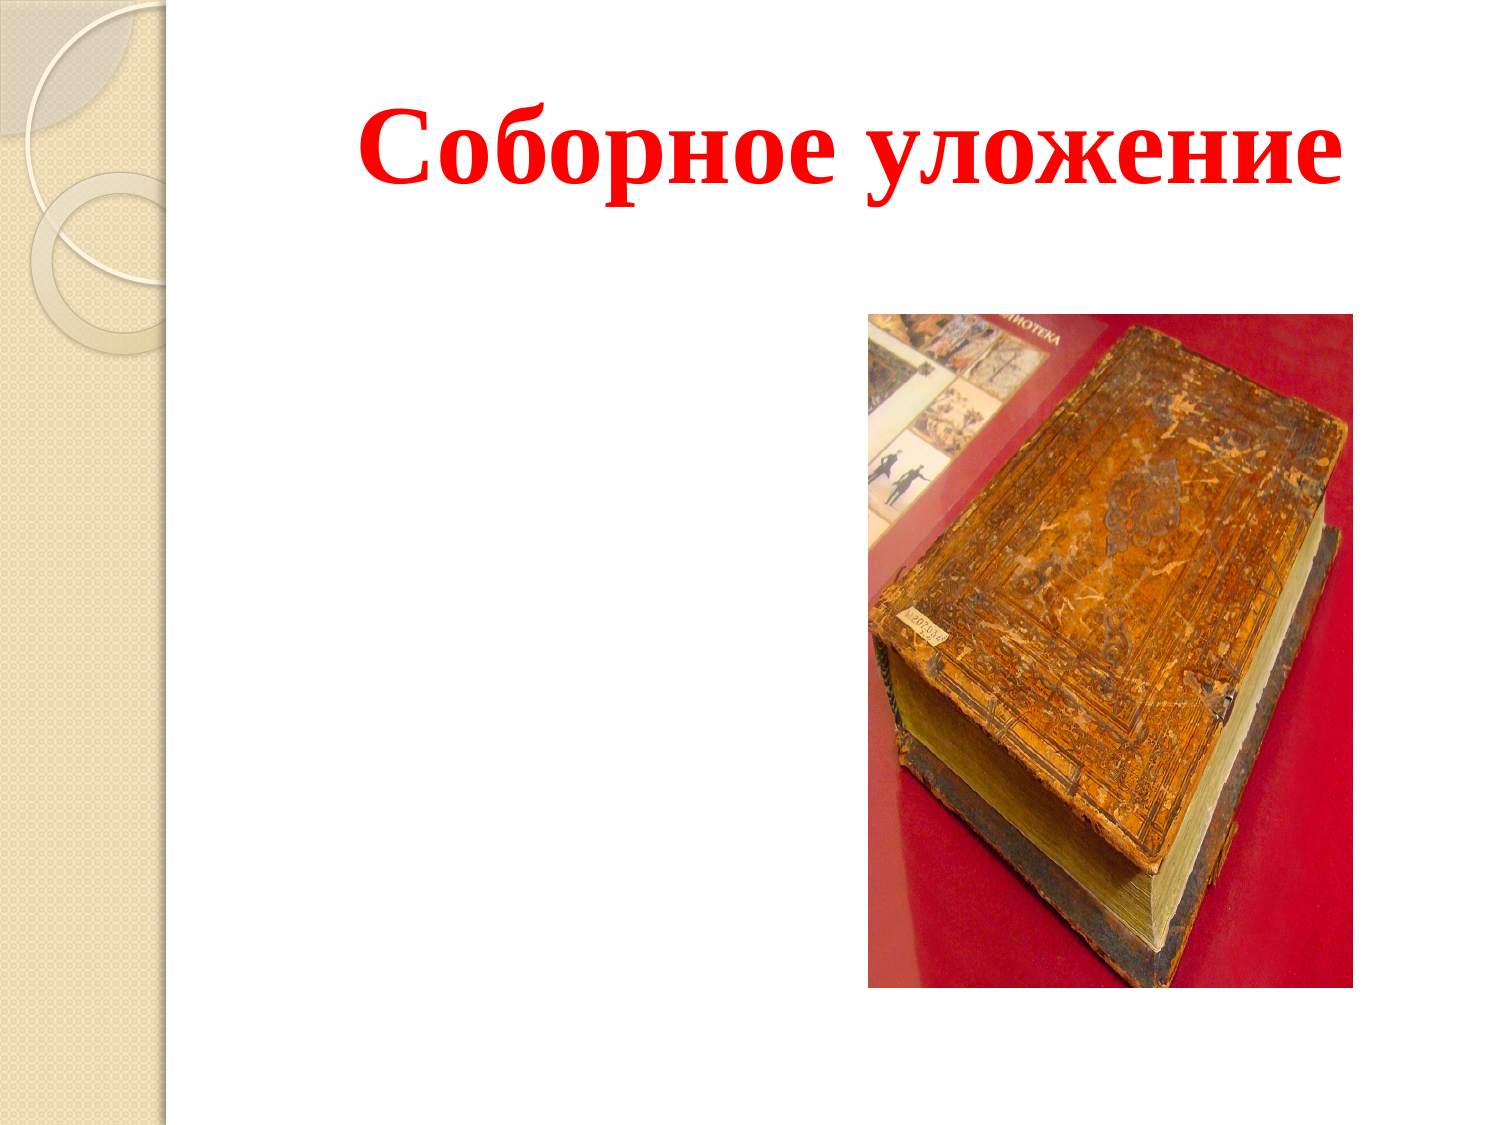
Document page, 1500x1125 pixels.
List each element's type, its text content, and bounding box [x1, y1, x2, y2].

title Соборное уложение [235, 45, 1466, 233]
picture [867, 314, 1353, 988]
